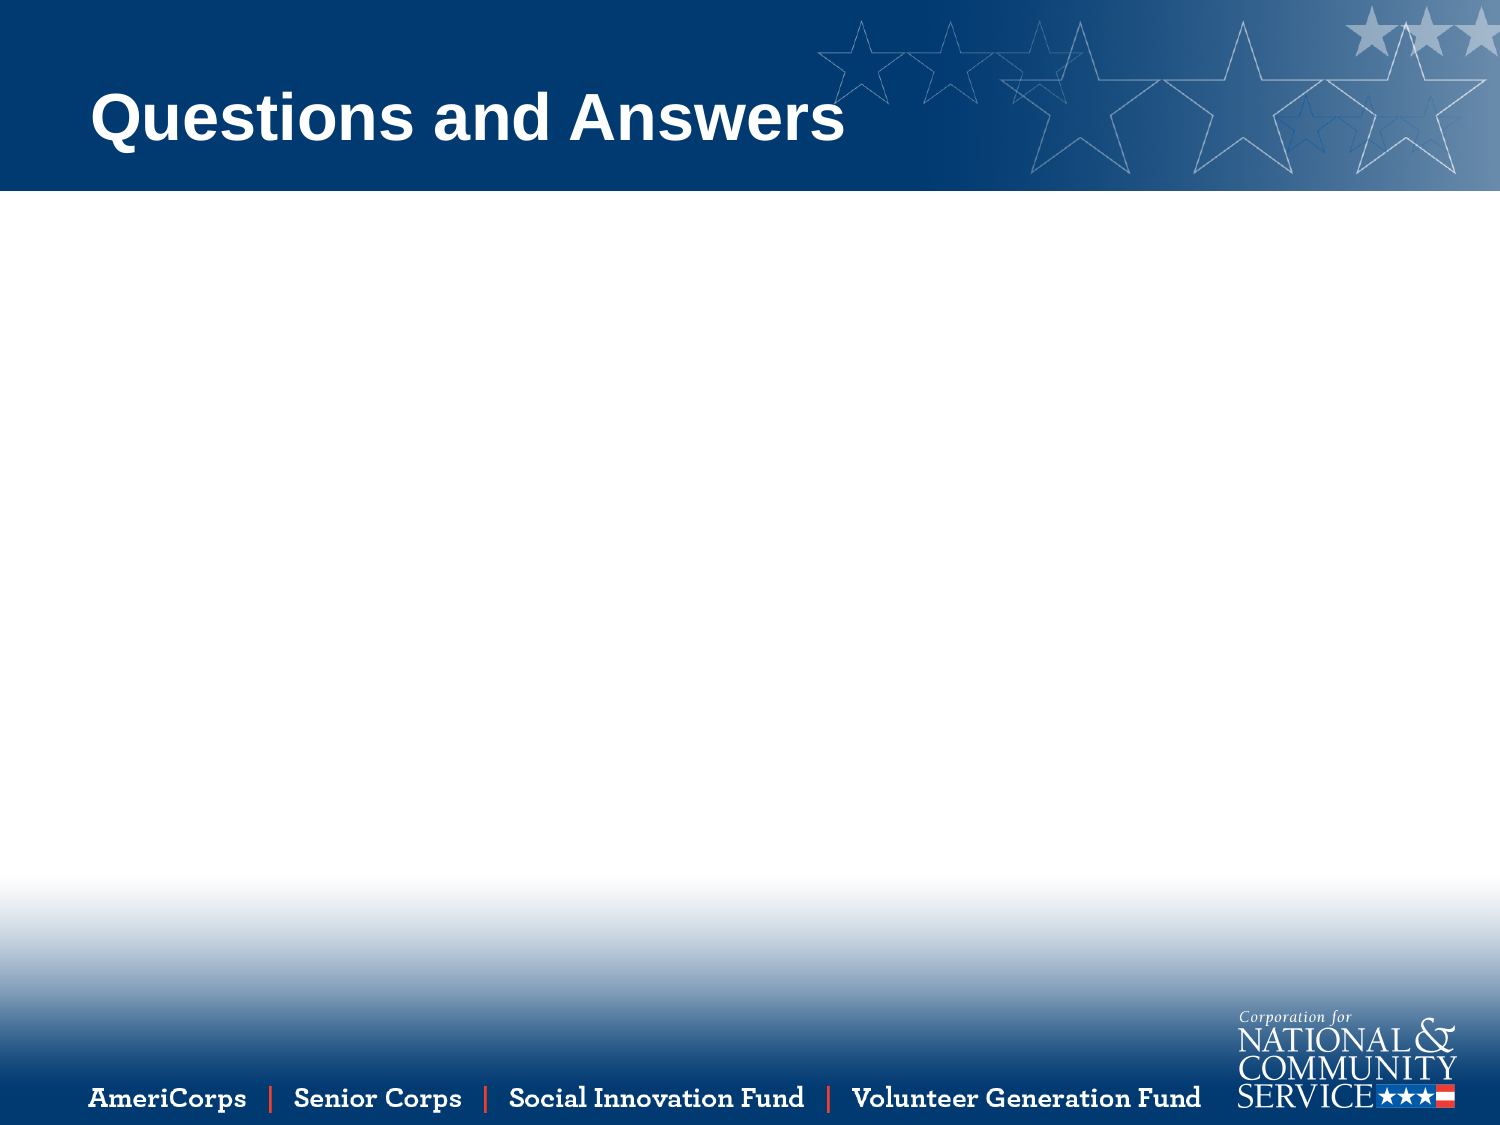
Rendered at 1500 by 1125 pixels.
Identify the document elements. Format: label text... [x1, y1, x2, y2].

picture [0, 0, 1500, 1125]
title Questions and Answers [75, 15, 1425, 162]
